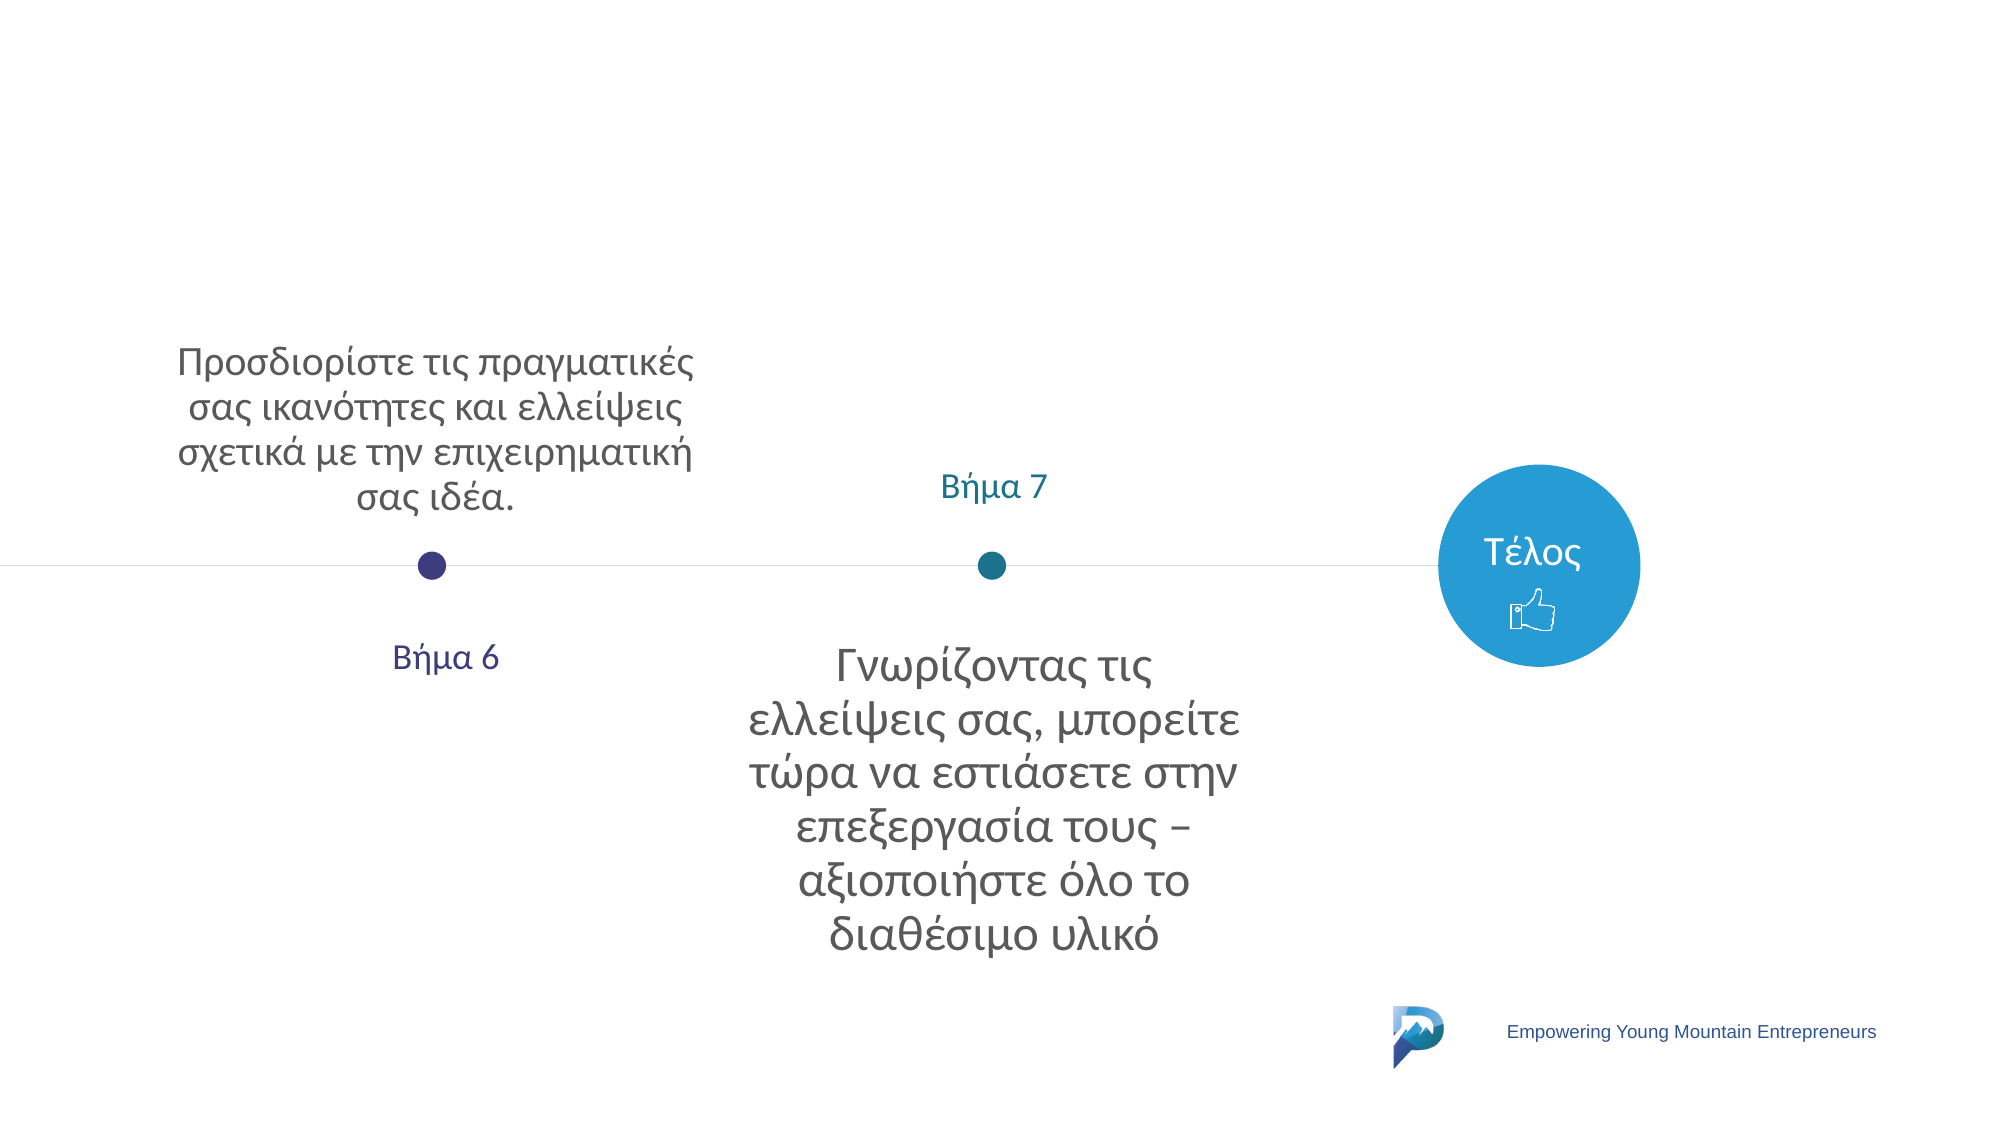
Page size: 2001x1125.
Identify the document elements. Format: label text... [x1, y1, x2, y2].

picture [1510, 587, 1556, 631]
list Βήμα 7 [788, 458, 1200, 514]
list Προσδιορίστε τις πραγματικές σας ικανότητες και ελλείψεις σχετικά με την επιχειρηματική σας ιδέα. [151, 331, 721, 587]
list Βήμα 6 [240, 630, 652, 686]
picture [1389, 1006, 1449, 1069]
list Γνωρίζοντας τις ελλείψεις σας, μπορείτε τώρα να εστιάσετε στην επεξεργασία τους – αξιοποιήστε όλο το διαθέσιμο υλικό [720, 630, 1269, 991]
list Τέλος [1431, 515, 1634, 589]
